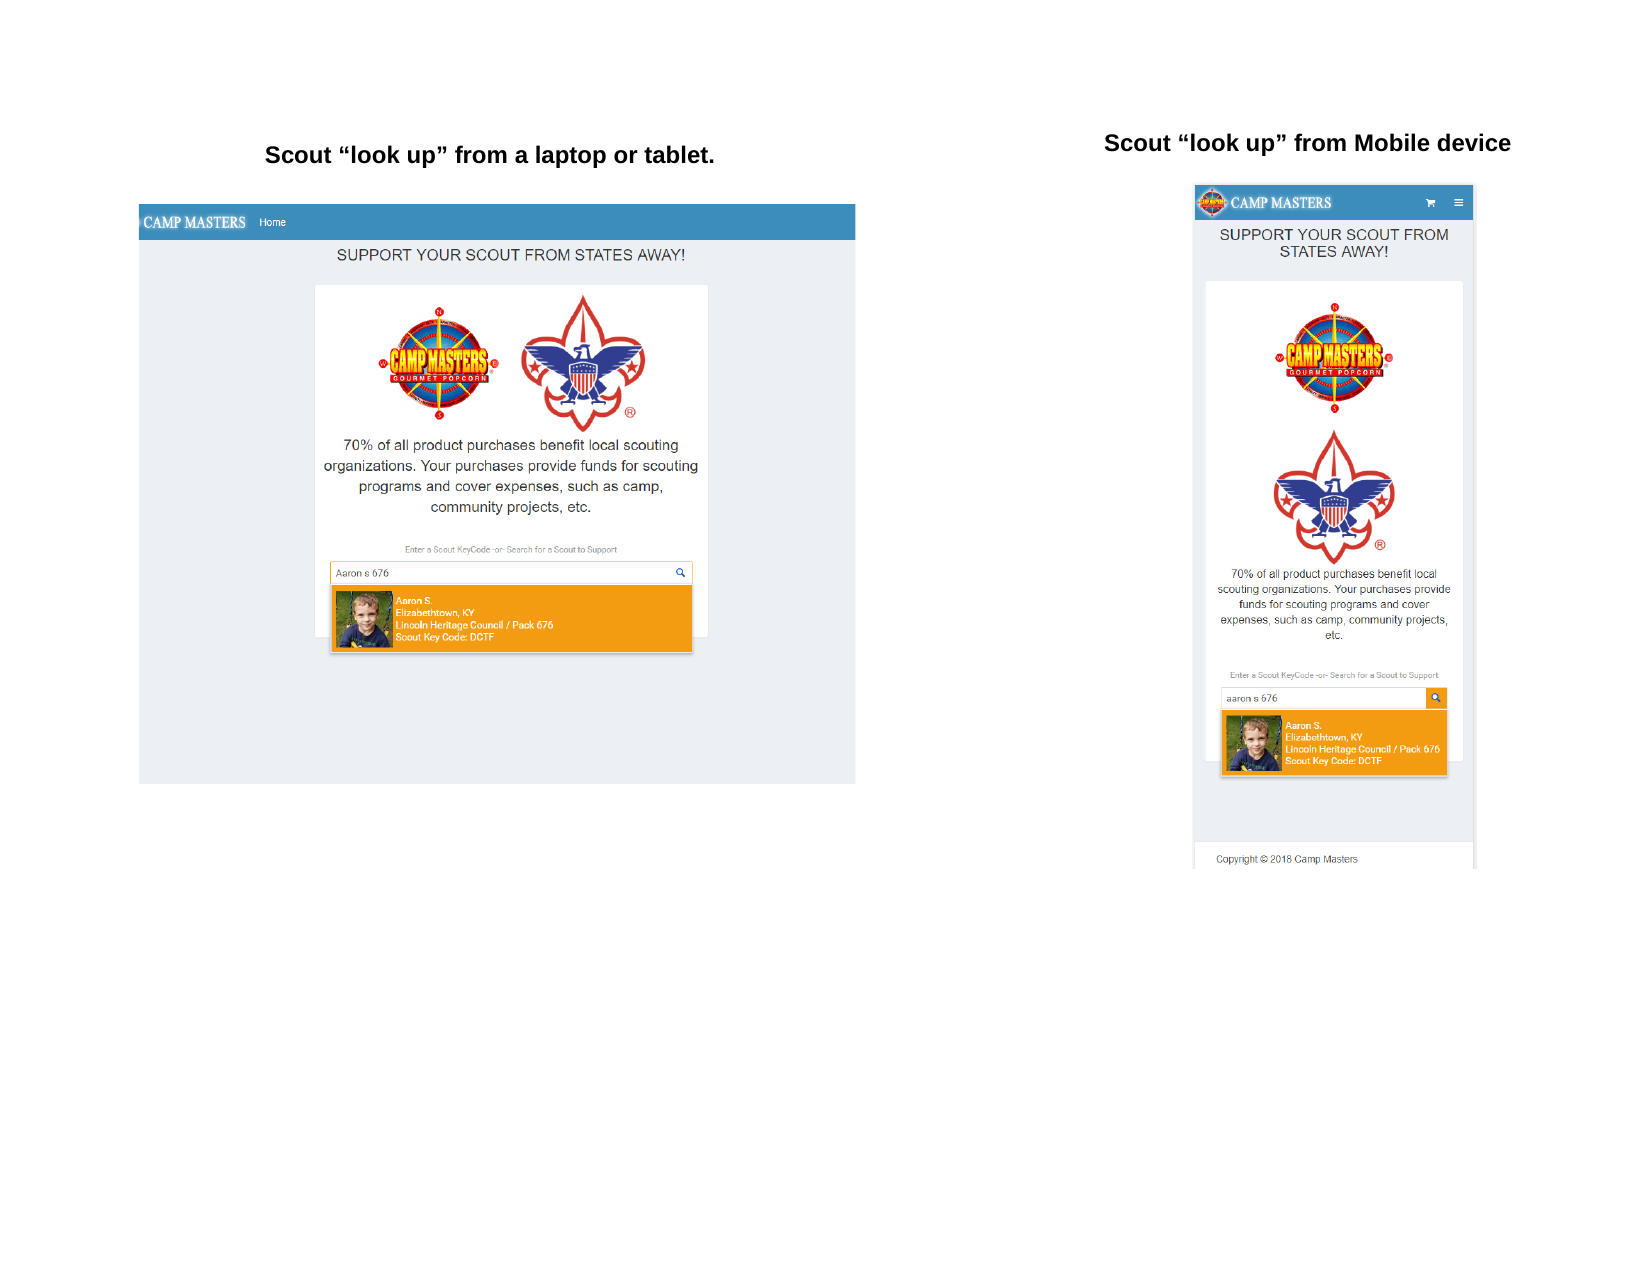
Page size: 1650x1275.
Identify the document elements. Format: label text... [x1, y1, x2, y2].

text_box Scout “look up” from Mobile device [1089, 119, 1534, 164]
picture [1191, 181, 1478, 869]
text_box Scout “look up” from a laptop or tablet. [250, 132, 731, 176]
picture [138, 204, 856, 784]
